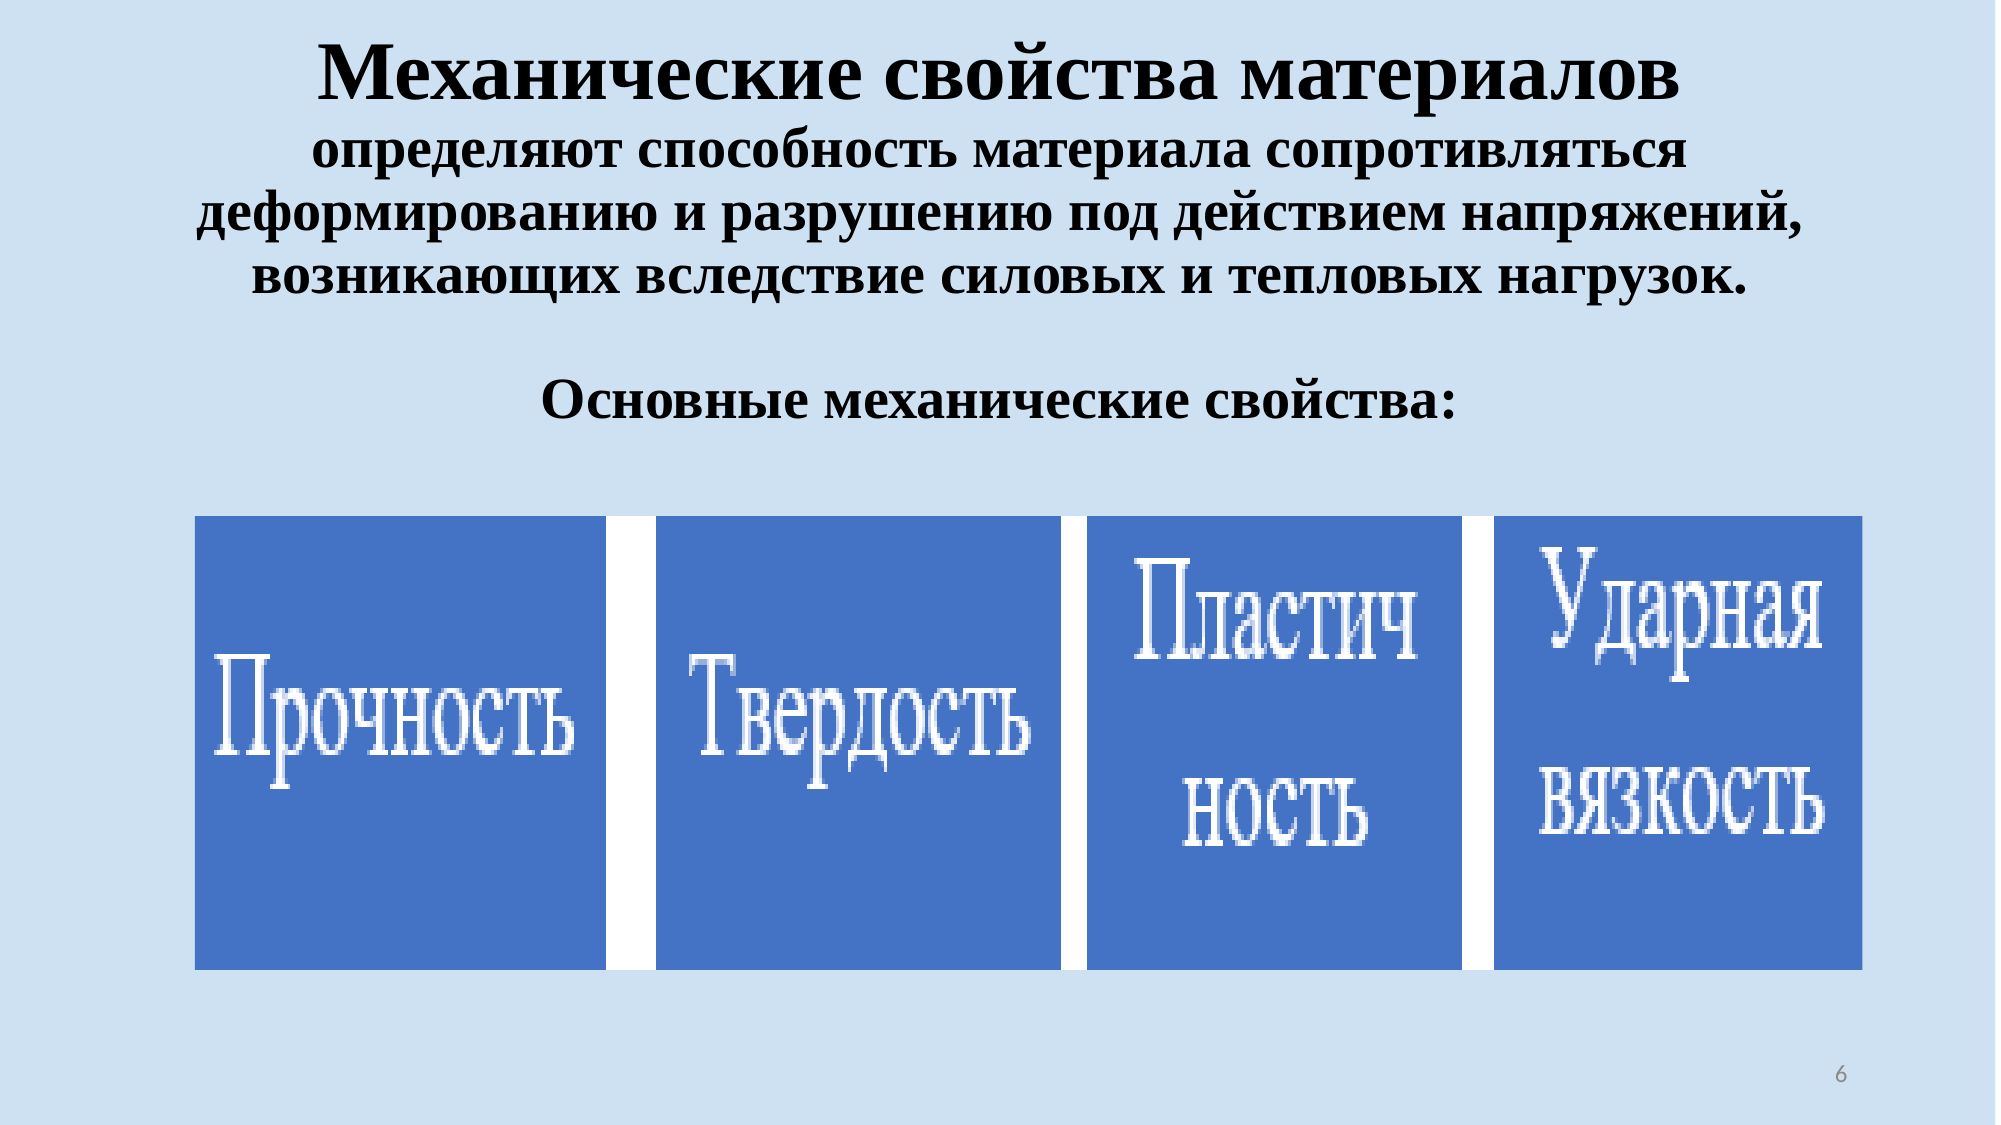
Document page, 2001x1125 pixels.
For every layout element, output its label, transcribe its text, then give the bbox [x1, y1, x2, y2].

picture [194, 516, 1863, 970]
title Механические свойства материалов определяют способность материала сопротивляться деформированию и разрушению под действием напряжений, возникающих вследствие силовых и тепловых нагрузок. Основные механические свойства: [137, 0, 1863, 1108]
slide_number 6 [1412, 1042, 1863, 1103]
